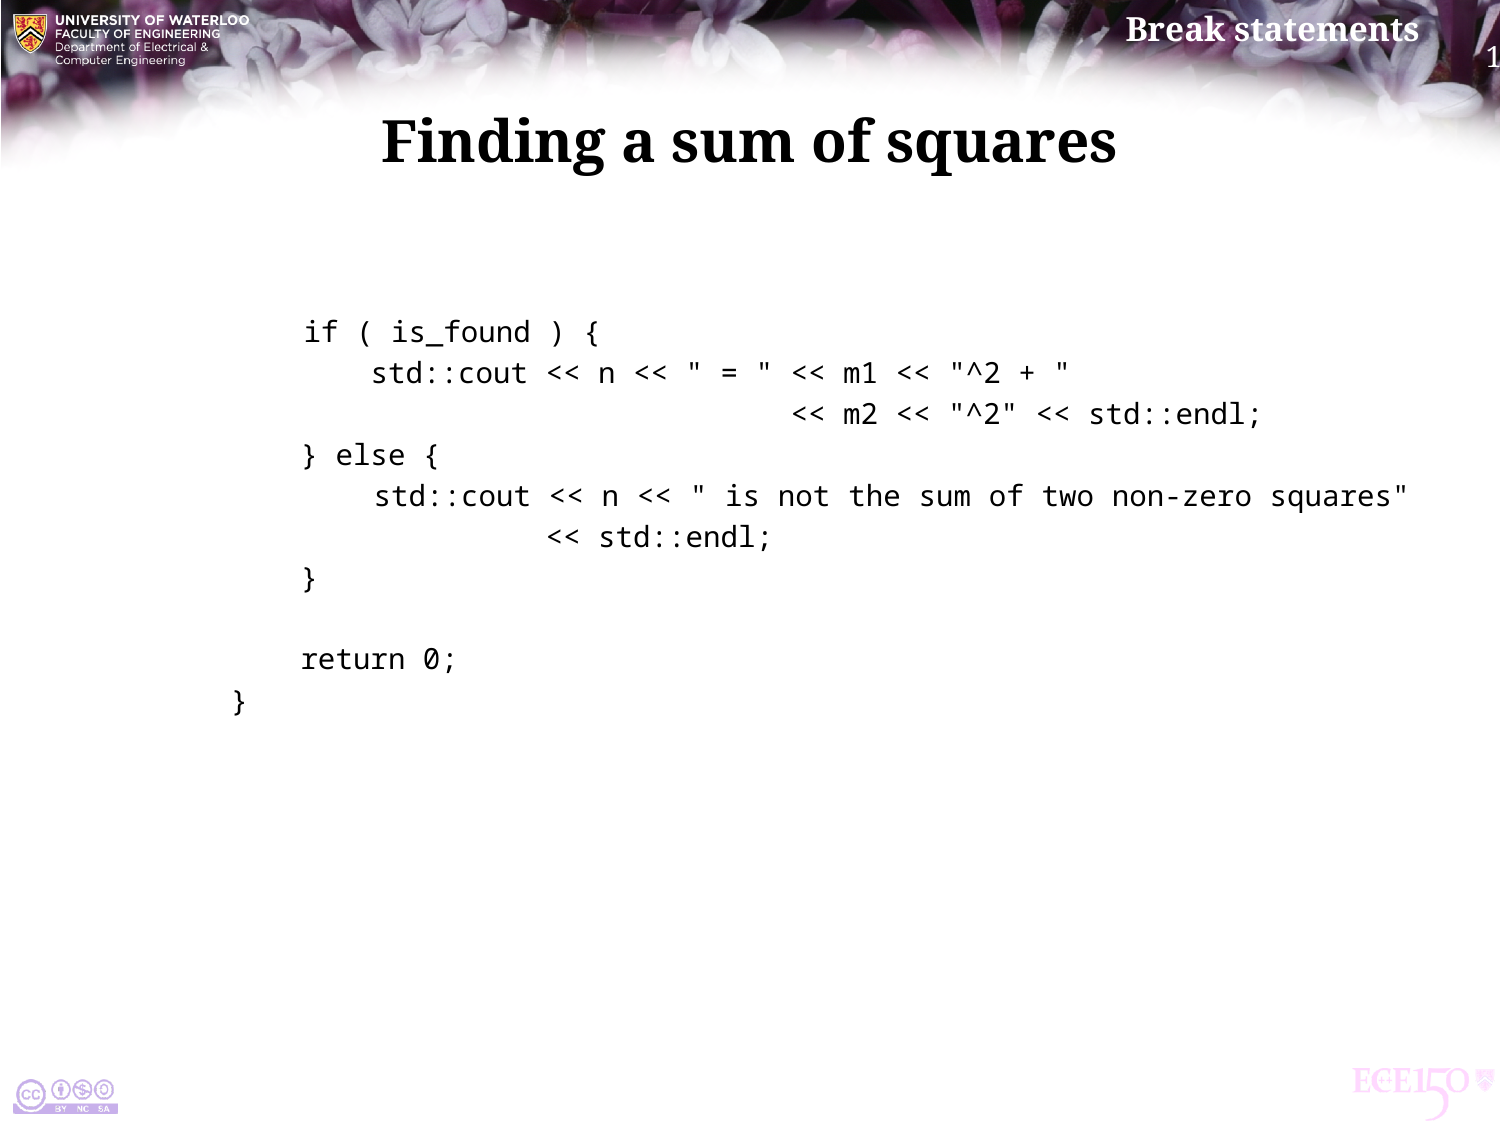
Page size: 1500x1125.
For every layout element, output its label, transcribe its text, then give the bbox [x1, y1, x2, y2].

picture [0, 0, 1500, 1125]
list if ( is_found ) { std::cout << n << " = " << m1 << "^2 + " << m2 << "^2" << std::endl; } else { std::cout << n << " is not the sum of two non-zero squares" << std::endl; } return 0; } [74, 262, 1426, 1006]
title Finding a sum of squares [74, 44, 1426, 233]
